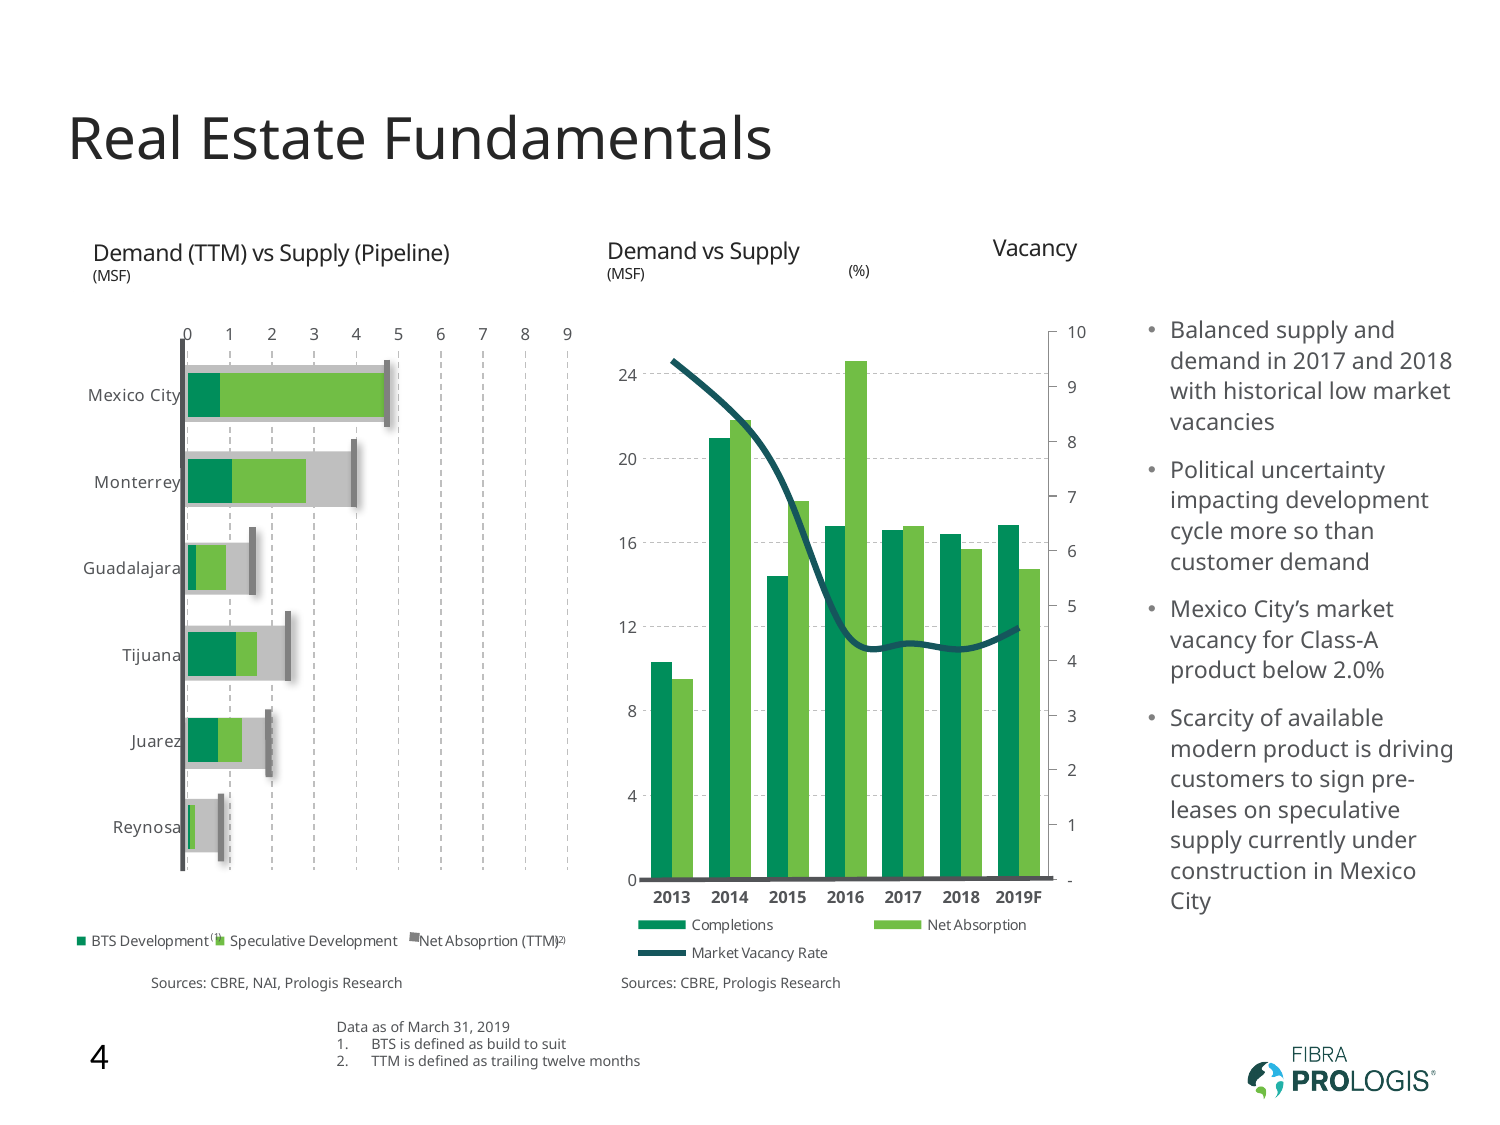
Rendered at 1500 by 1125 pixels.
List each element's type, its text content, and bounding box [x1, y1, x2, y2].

picture [1247, 1046, 1436, 1100]
text_box Data as of March 31, 2019 BTS is defined as build to suit TTM is defined as trailing twelve months [321, 1010, 1210, 1077]
title Real Estate Fundamentals [67, 101, 1438, 181]
chart [592, 309, 1096, 1019]
text_box Demand (TTM) vs Supply (Pipeline) (MSF) [92, 237, 498, 285]
text_box Balanced supply and demand in 2017 and 2018 with historical low market vacancies Political uncertainty impacting development cycle more so than customer demand Mexico City’s market vacancy for Class-A product below 2.0% Scarcity of available modern product is driving customers to sign pre-leases on speculative supply currently under construction in Mexico City [1142, 313, 1459, 949]
chart [70, 285, 584, 1044]
text_box Demand vs Supply (MSF) [607, 236, 837, 309]
text_box Vacancy (%) [847, 233, 1078, 309]
